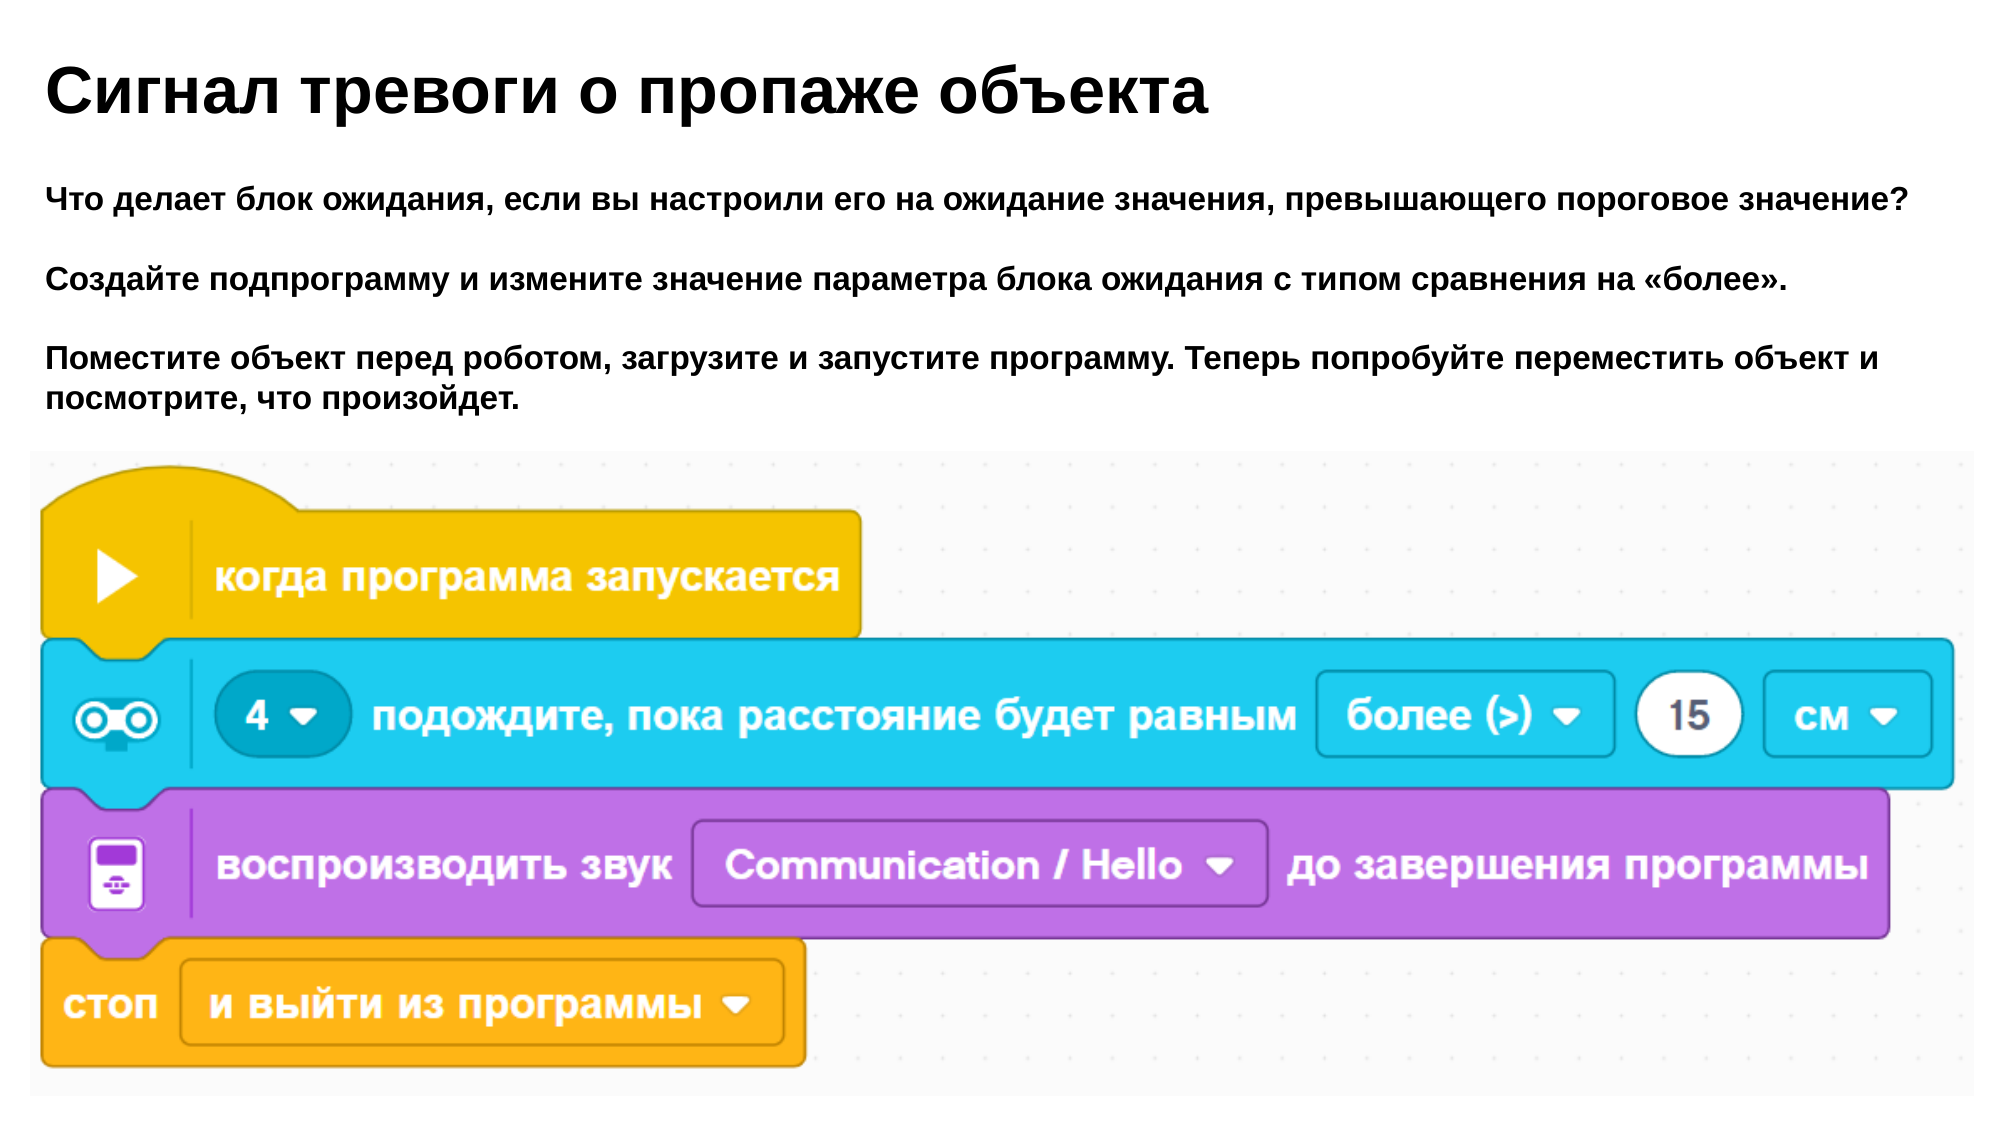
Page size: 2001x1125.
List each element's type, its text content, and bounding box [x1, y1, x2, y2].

text_box Сигнал тревоги о пропаже объекта Что делает блок ожидания, если вы настроили его на ожидание значения, превышающего пороговое значение? Создайте подпрограмму и измените значение параметра блока ожидания с типом сравнения на «более». Поместите объект перед роботом, загрузите и запустите программу. Теперь попробуйте переместить объект и посмотрите, что произойдет. [30, 39, 1974, 424]
picture [30, 451, 1974, 1096]
